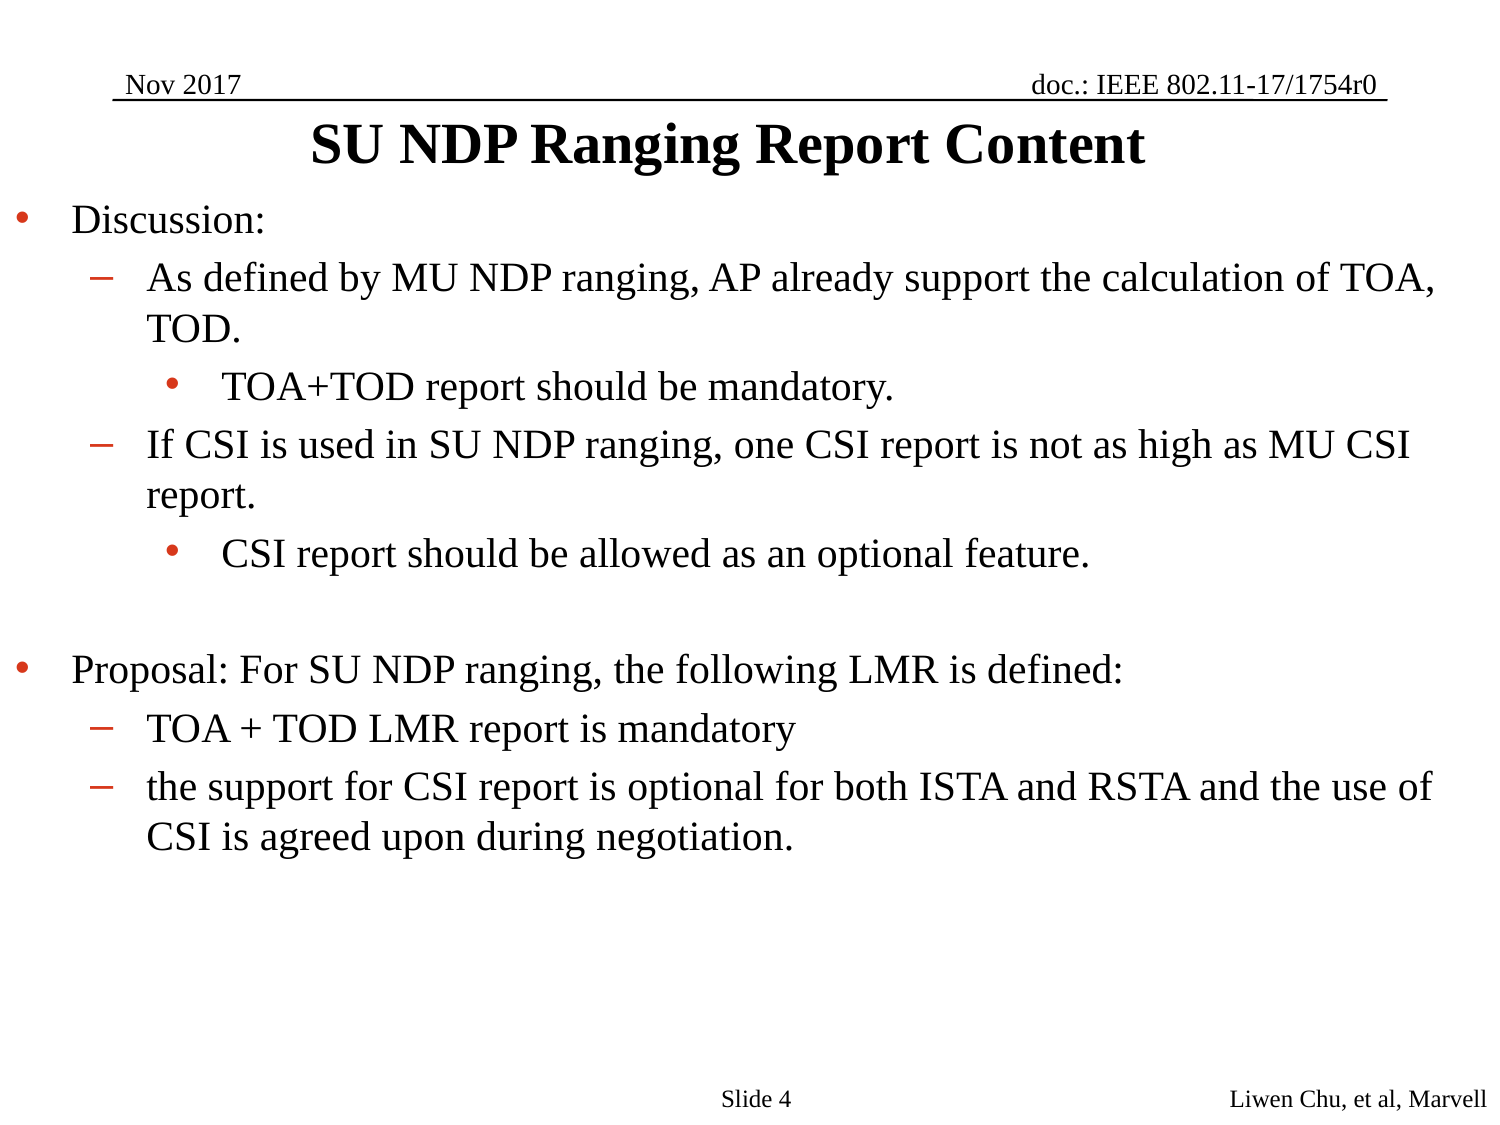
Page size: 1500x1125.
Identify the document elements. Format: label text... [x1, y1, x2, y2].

slide_number Slide 4 [712, 1082, 800, 1113]
text_box Discussion: As defined by MU NDP ranging, AP already support the calculation of TOA, TOD. TOA+TOD report should be mandatory. If CSI is used in SU NDP ranging, one CSI report is not as high as MU CSI report. CSI report should be allowed as an optional feature. Proposal: For SU NDP ranging, the following LMR is defined: TOA + TOD LMR report is mandatory the support for CSI report is optional for both ISTA and RSTA and the use of CSI is agreed upon during negotiation. [0, 184, 1500, 888]
title SU NDP Ranging Report Content [29, 77, 1443, 184]
footer Liwen Chu, et al, Marvell [1225, 1082, 1488, 1113]
